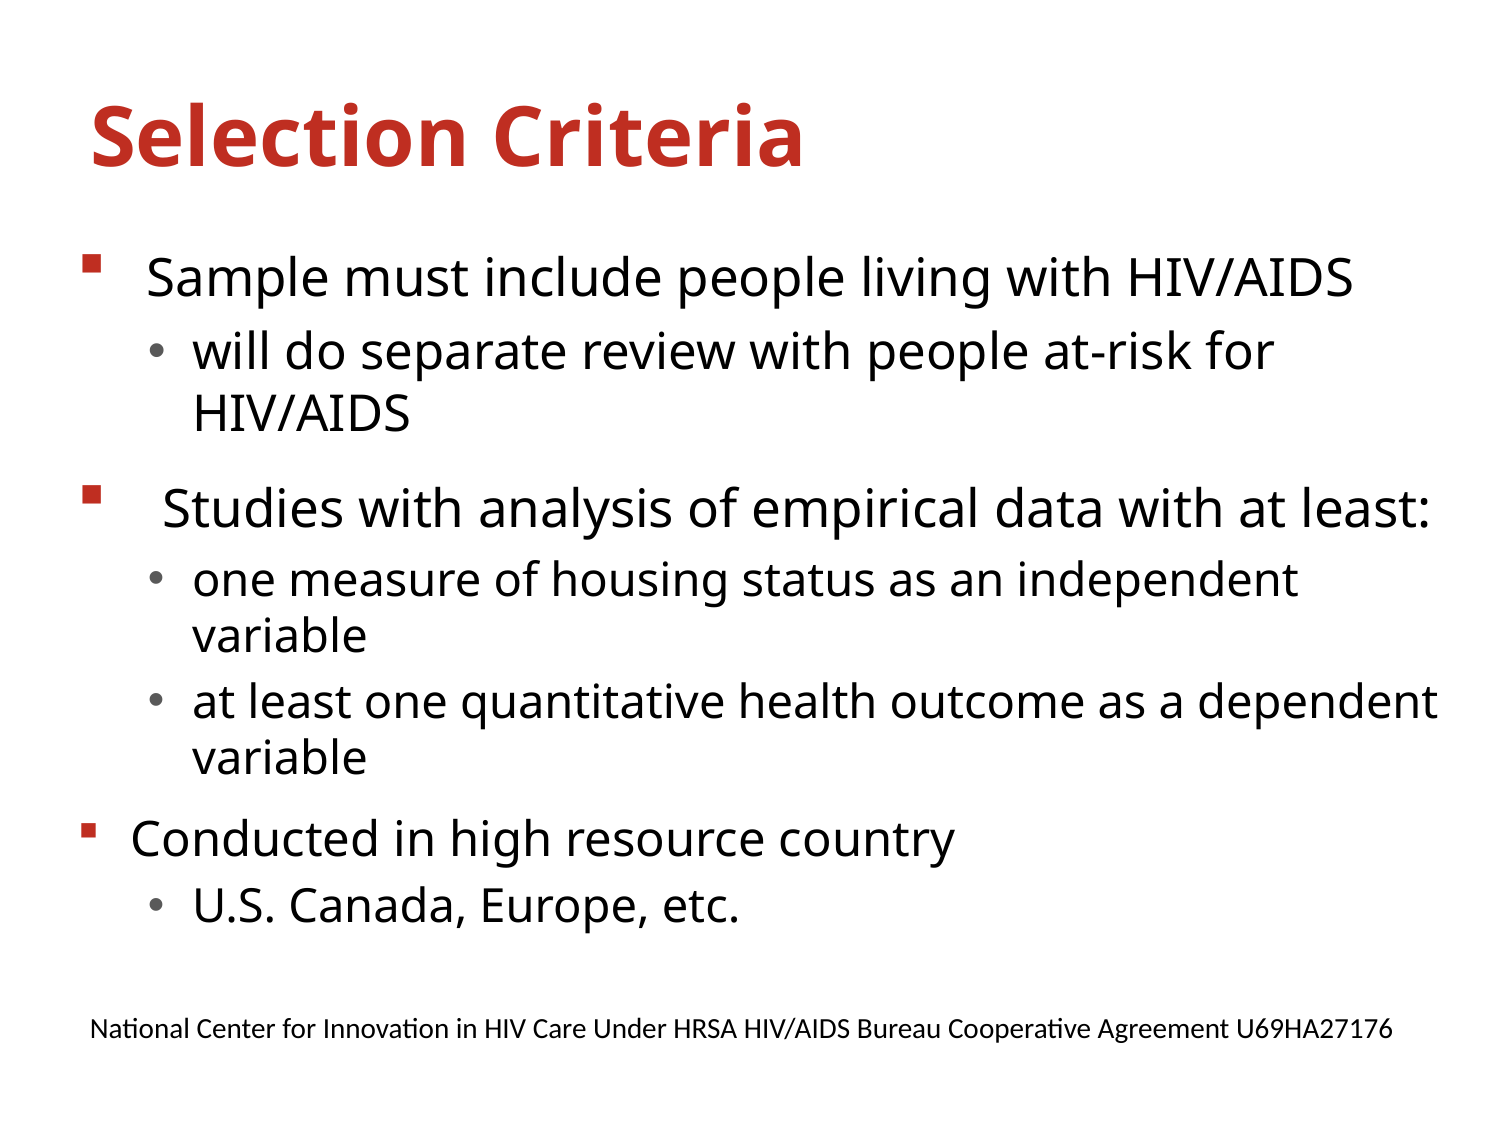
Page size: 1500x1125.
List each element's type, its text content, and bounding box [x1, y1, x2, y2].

title Selection Criteria [75, 45, 1425, 191]
list Sample must include people living with HIV/AIDS will do separate review with people at-risk for HIV/AIDS Studies with analysis of empirical data with at least: one measure of housing status as an independent variable at least one quantitative health outcome as a dependent variable Conducted in high resource country U.S. Canada, Europe, etc. [62, 226, 1469, 969]
